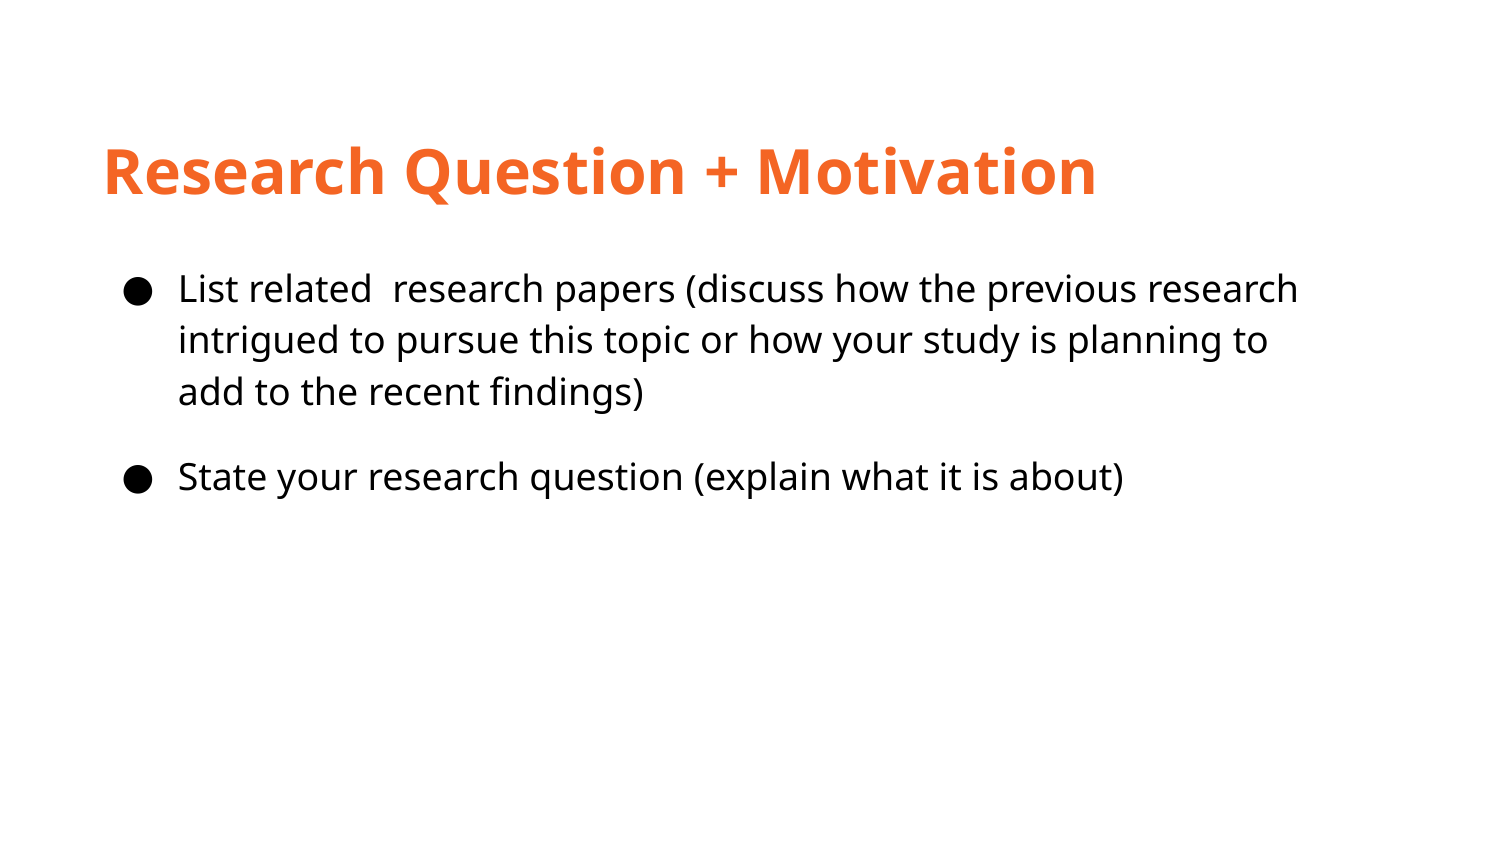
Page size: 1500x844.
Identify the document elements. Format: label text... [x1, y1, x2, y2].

title Research Question + Motivation [87, 116, 1152, 242]
title List related research papers (discuss how the previous research intrigued to pursue this topic or how your study is planning to add to the recent findings) State your research question (explain what it is about) [87, 242, 1336, 746]
